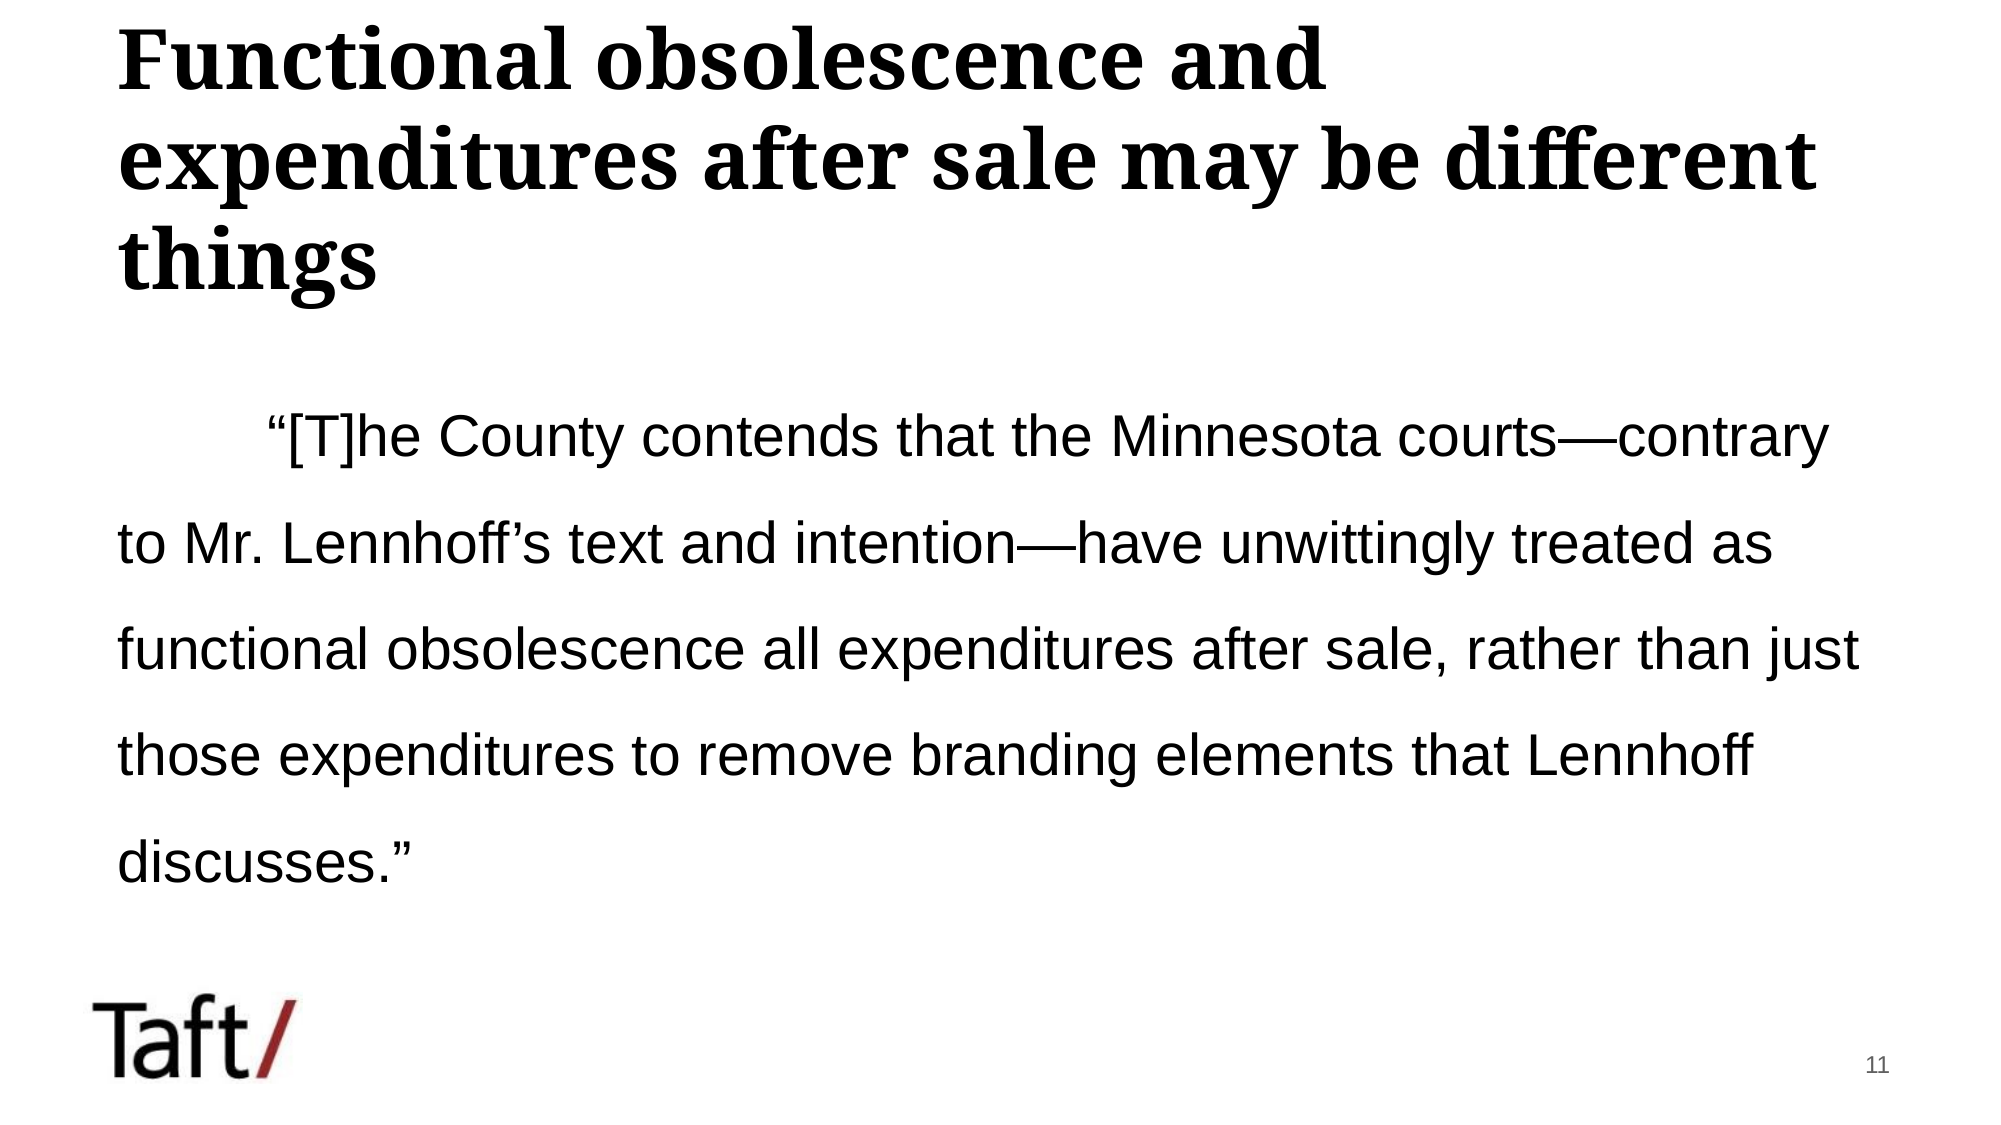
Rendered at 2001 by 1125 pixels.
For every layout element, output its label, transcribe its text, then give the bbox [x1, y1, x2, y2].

picture [83, 971, 303, 1084]
list “[T]he County contends that the Minnesota courts—contrary to Mr. Lennhoff’s text and intention—have unwittingly treated as functional obsolescence all expenditures after sale, rather than just those expenditures to remove branding elements that Lennhoff discusses.” [99, 353, 1900, 959]
title Functional obsolescence and expenditures after sale may be different things [99, 0, 1900, 313]
